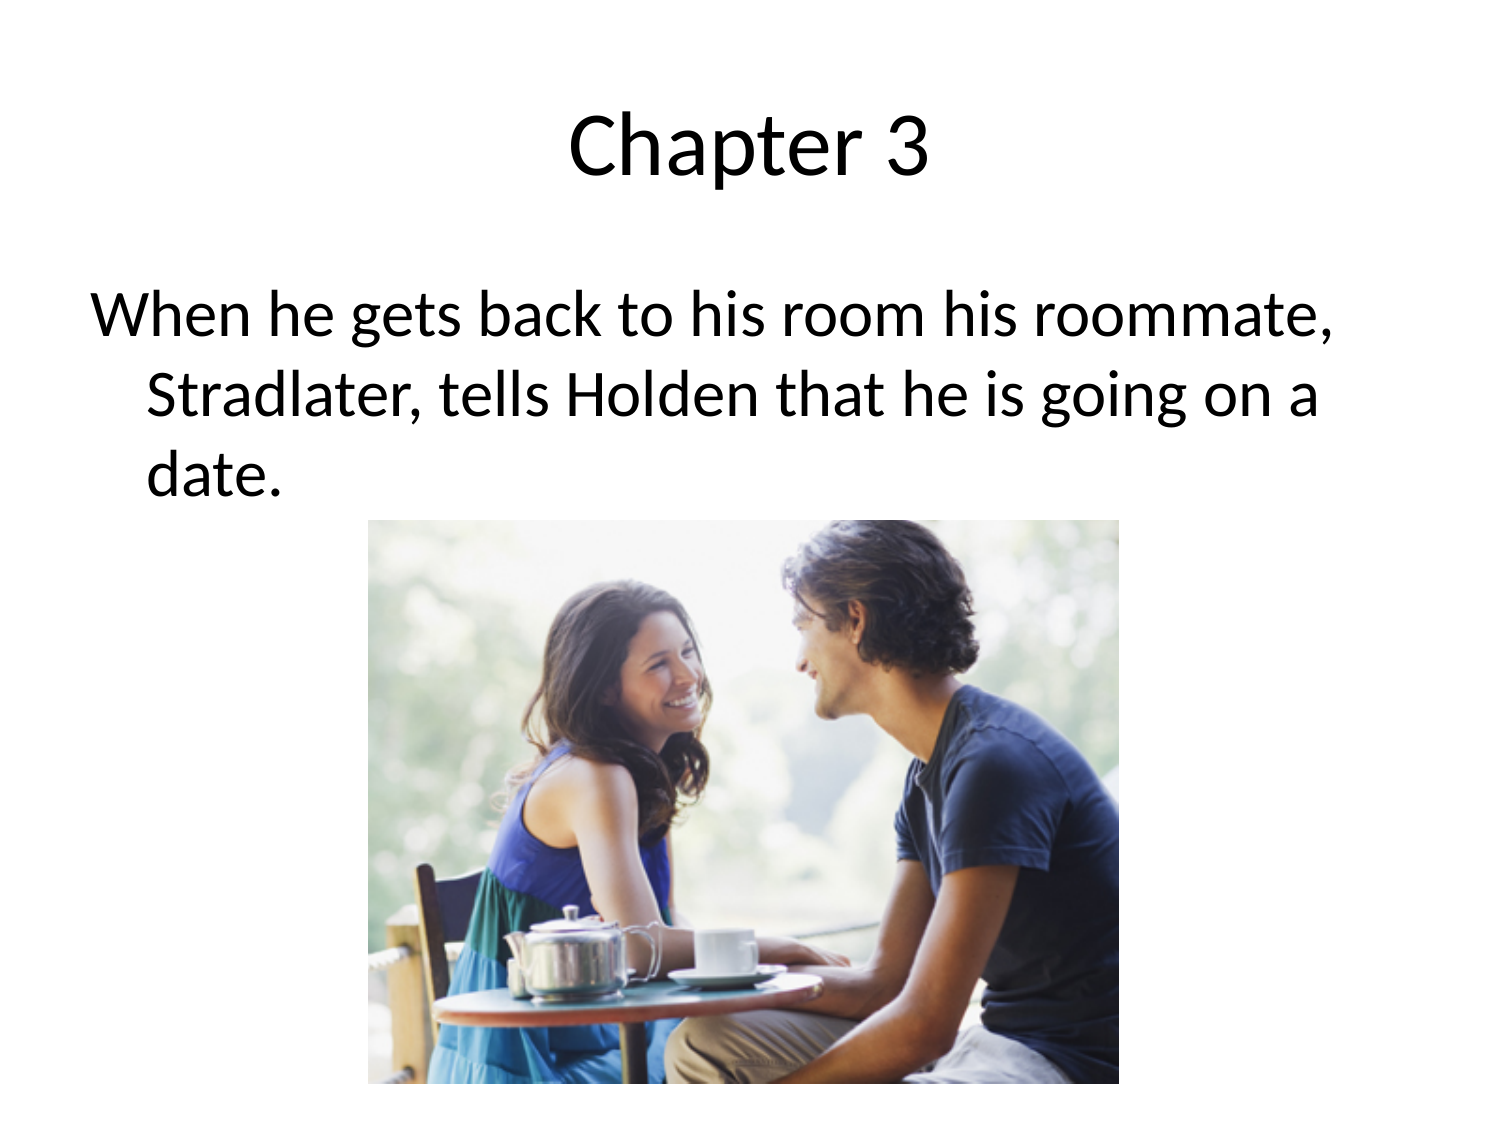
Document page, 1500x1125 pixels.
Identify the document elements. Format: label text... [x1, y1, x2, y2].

title Chapter 3 [75, 45, 1425, 233]
list When he gets back to his room his roommate, Stradlater, tells Holden that he is going on a date. [75, 262, 1425, 1005]
picture [368, 520, 1119, 1084]
